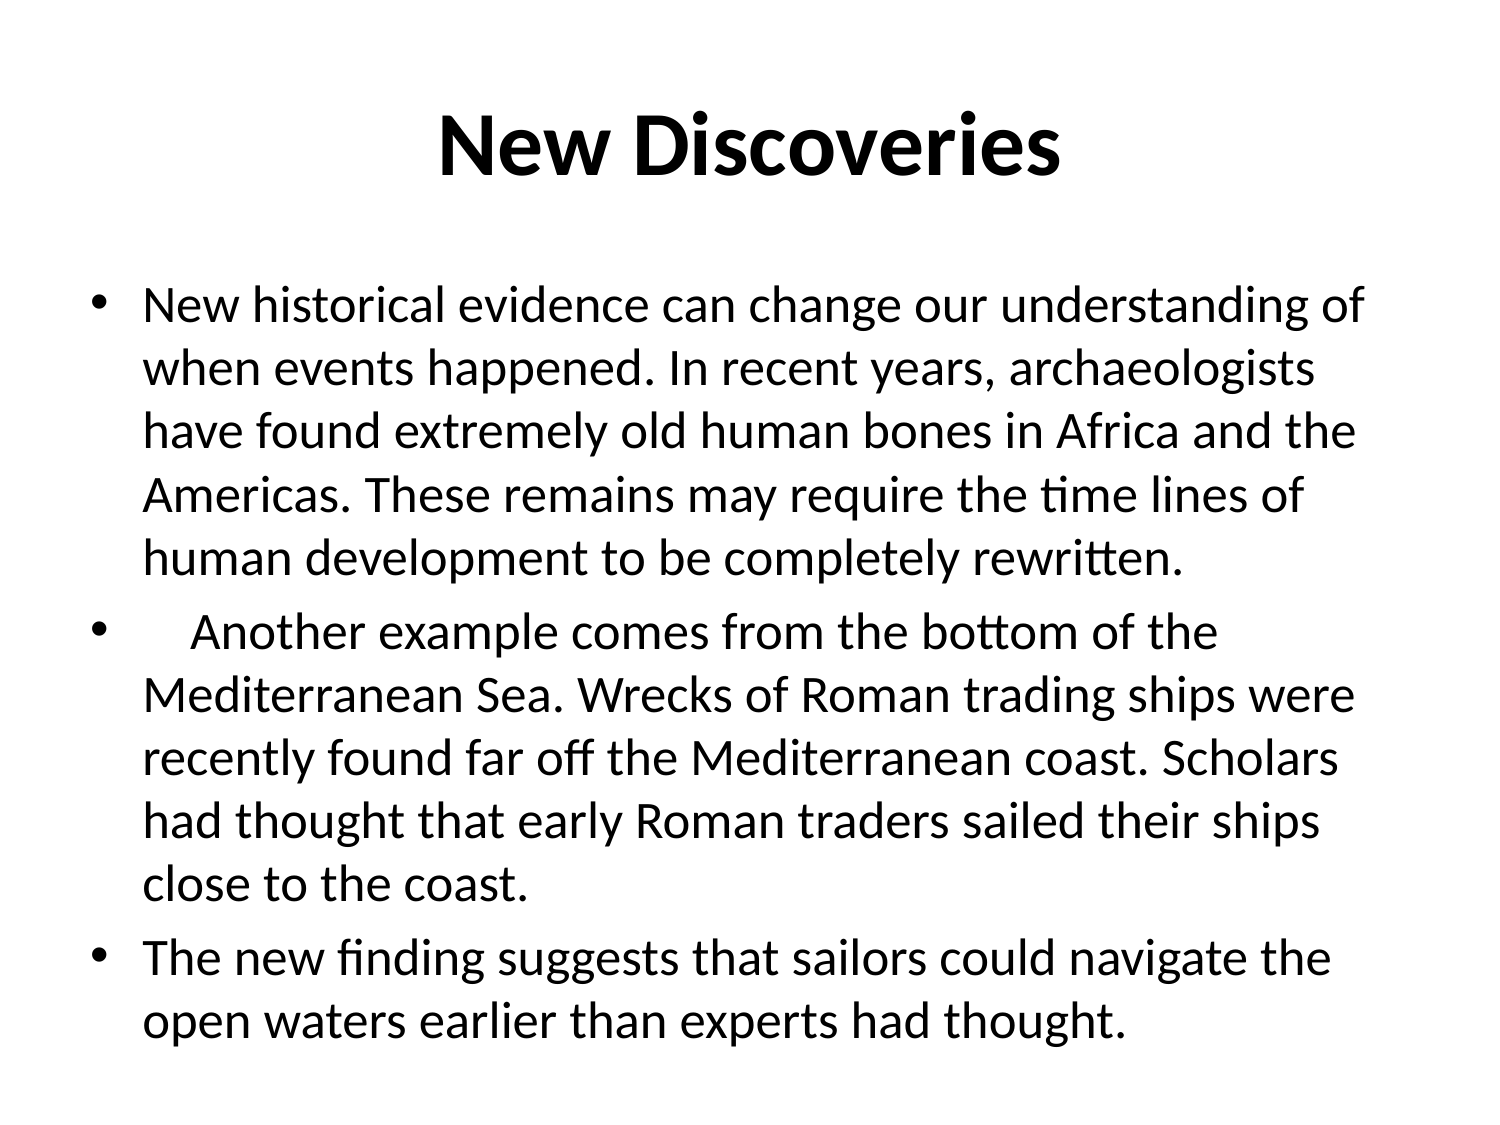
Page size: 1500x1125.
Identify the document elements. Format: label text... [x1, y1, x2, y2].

list New historical evidence can change our understanding of when events happened. In recent years, archaeologists have found extremely old human bones in Africa and the Americas. These remains may require the time lines of human development to be completely rewritten. Another example comes from the bottom of the Mediterranean Sea. Wrecks of Roman trading ships were recently found far off the Mediterranean coast. Scholars had thought that early Roman traders sailed their ships close to the coast. The new finding suggests that sailors could navigate the open waters earlier than experts had thought. [75, 262, 1425, 1075]
title New Discoveries [75, 45, 1425, 233]
